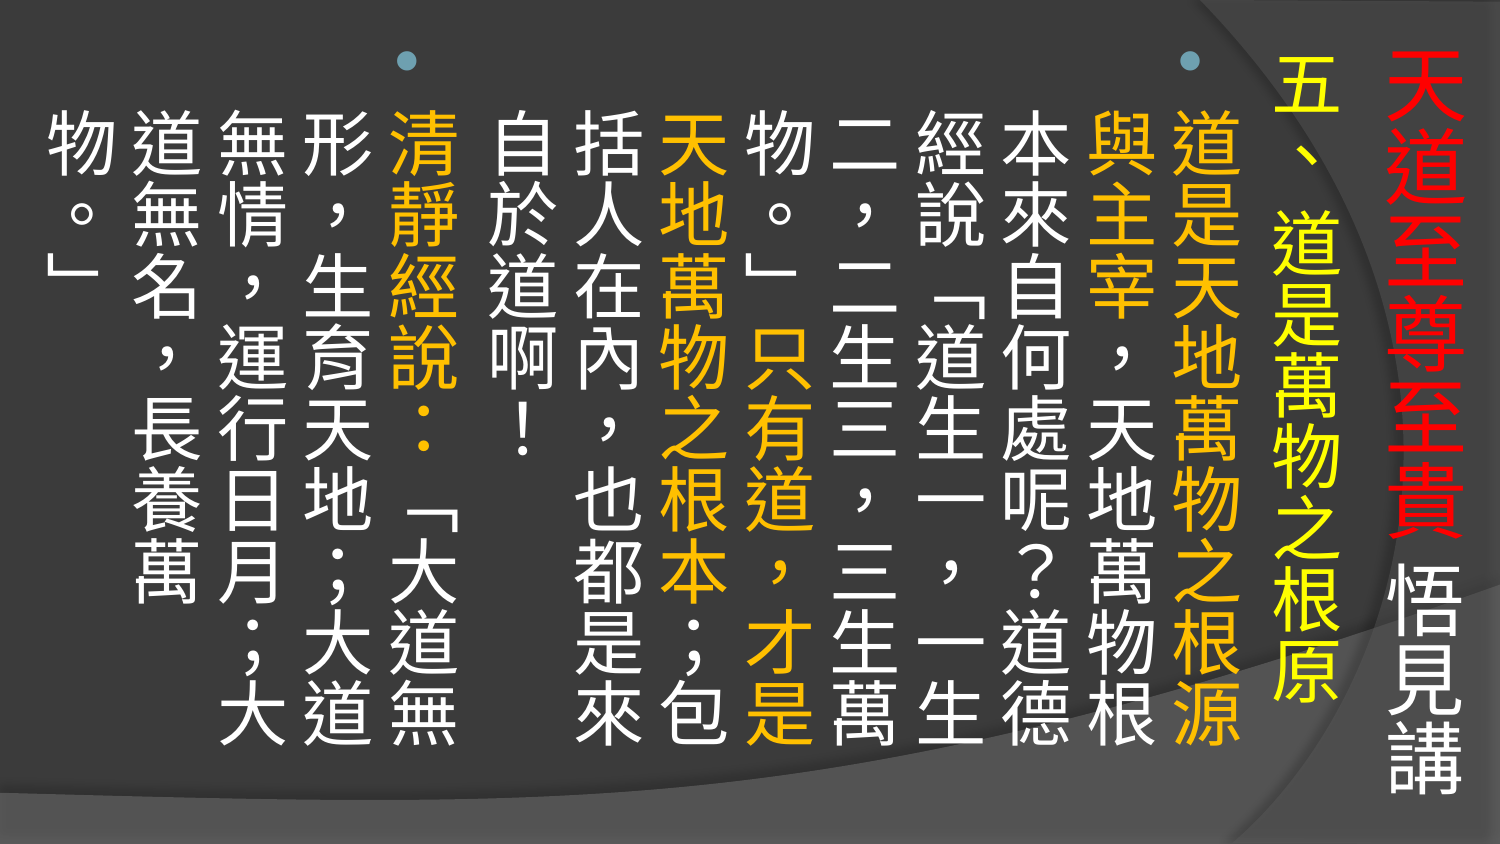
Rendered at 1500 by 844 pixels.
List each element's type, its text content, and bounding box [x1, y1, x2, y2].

title 天道至尊至貴 悟見講 [1364, 21, 1483, 820]
list 五、 道是萬物之根原 道是天地萬物之根源與主宰，天地萬物根本來自何處呢？道德經說「道生一，一生二，二生三，三生萬物。」只有道，才是天地萬物之根本；包括人在內，也都是來自於道啊！ 清靜經說：「大道無形，生育天地；大道無情，運行日月；大道無名，長養萬物。」 [29, 27, 1365, 820]
